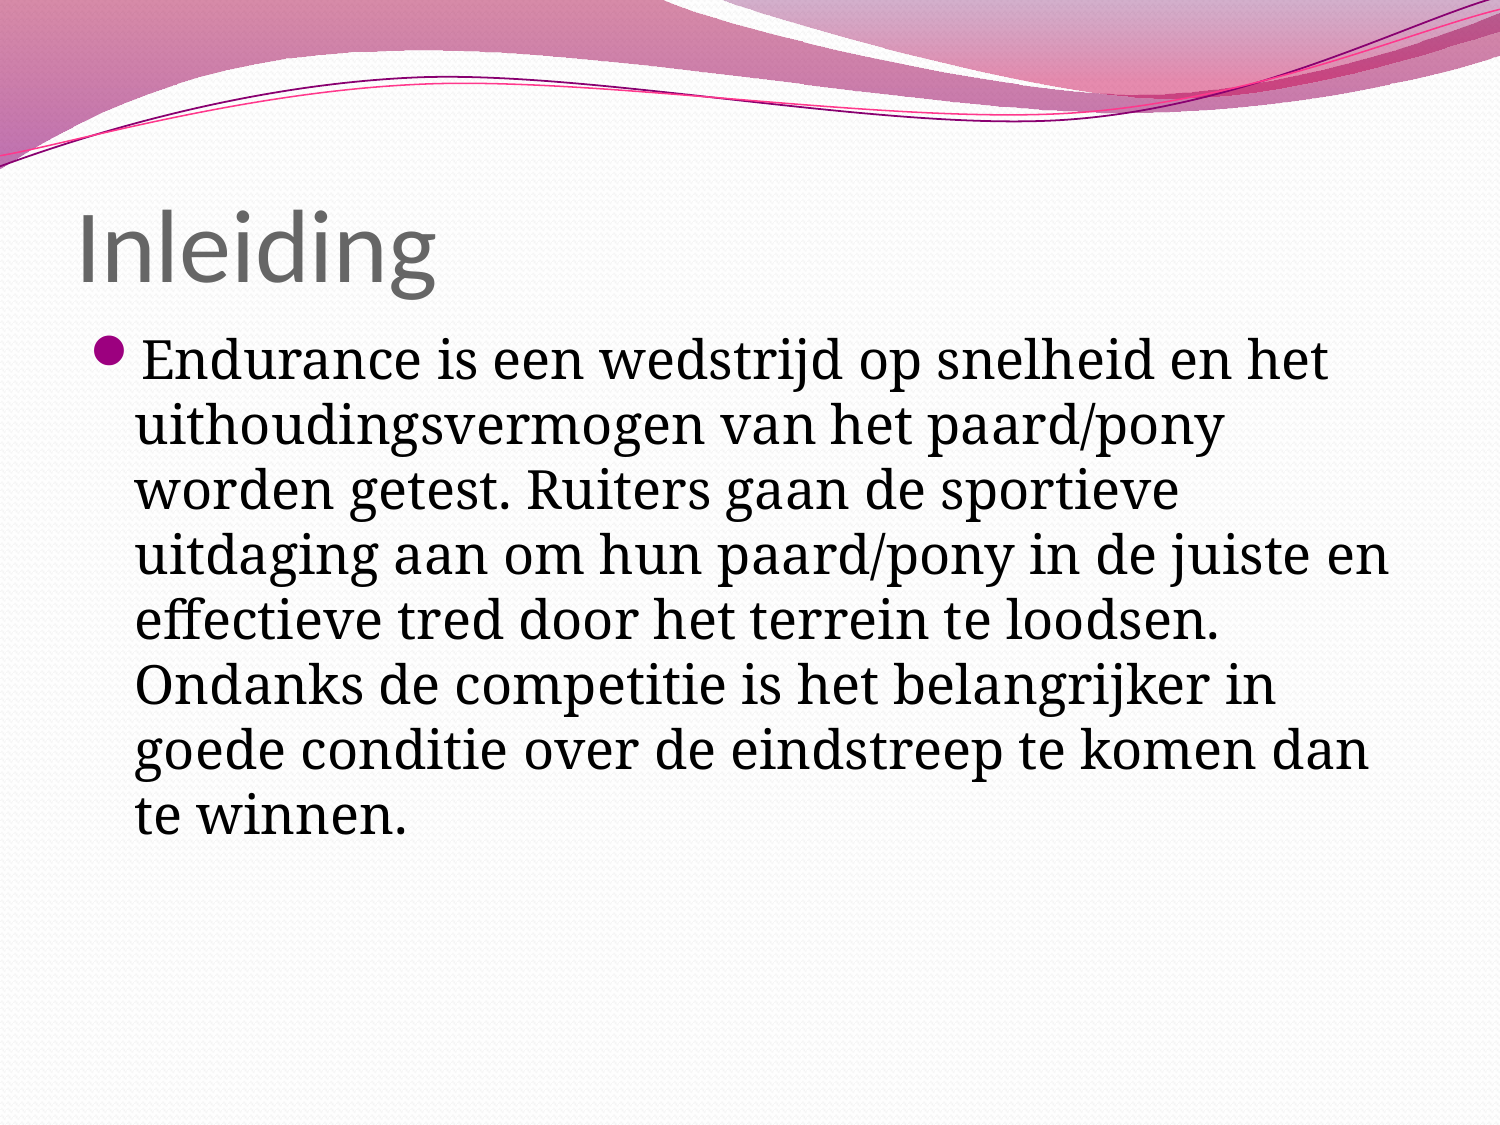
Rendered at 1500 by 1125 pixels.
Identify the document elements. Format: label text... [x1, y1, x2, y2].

title Inleiding [75, 115, 1425, 303]
list Endurance is een wedstrijd op snelheid en het uithoudingsvermogen van het paard/pony worden getest. Ruiters gaan de sportieve uitdaging aan om hun paard/pony in de juiste en effectieve tred door het terrein te loodsen. Ondanks de competitie is het belangrijker in goede conditie over de eindstreep te komen dan te winnen. [75, 317, 1425, 1038]
